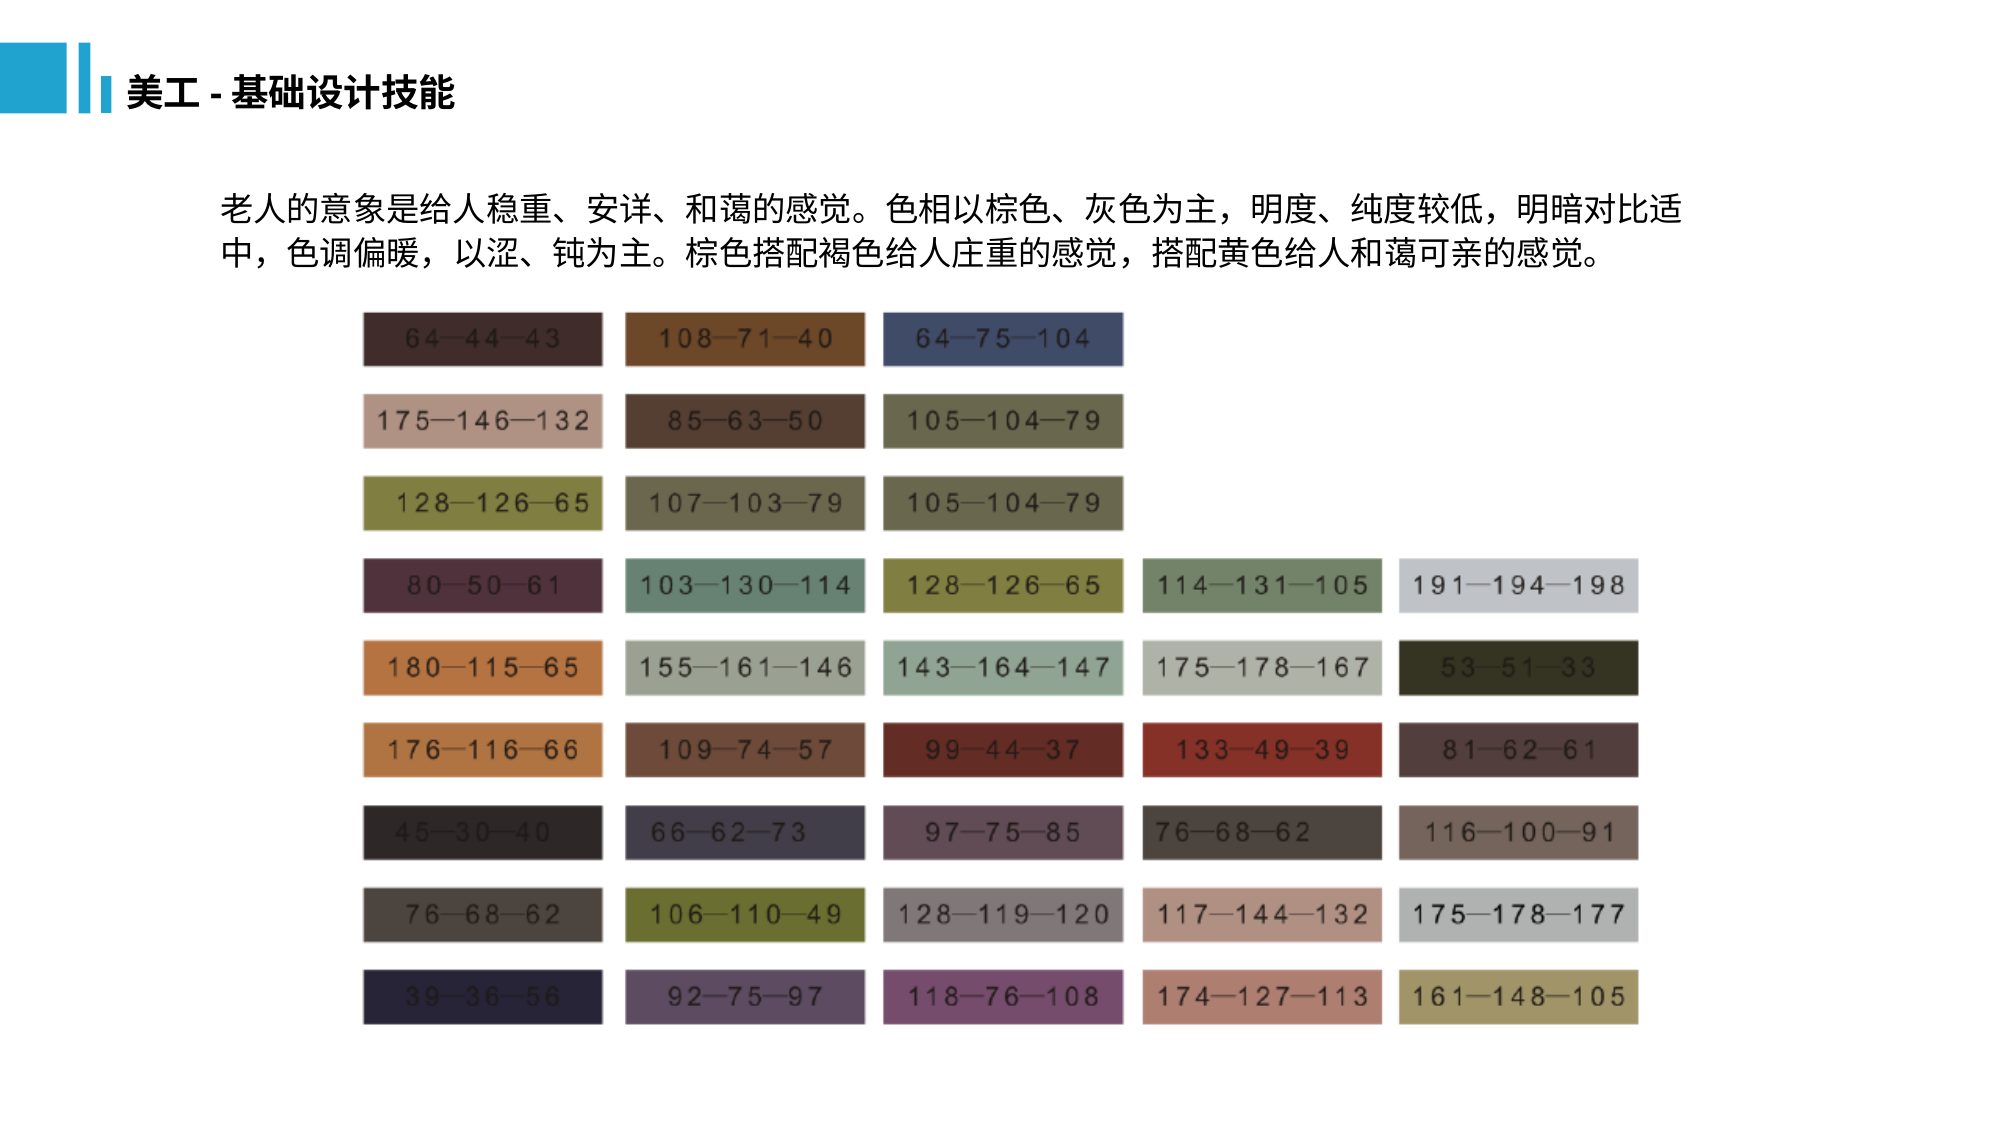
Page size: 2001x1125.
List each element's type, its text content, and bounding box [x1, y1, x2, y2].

text_box 美工-基础设计技能 [111, 61, 519, 122]
picture [355, 302, 1645, 1031]
text_box 老人的意象是给人稳重、安详、和蔼的感觉。色相以棕色、灰色为主，明度、纯度较低，明暗对比适中，色调偏暖，以涩、钝为主。棕色搭配褐色给人庄重的感觉，搭配黄色给人和蔼可亲的感觉。 [220, 184, 1717, 273]
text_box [0, 42, 112, 114]
